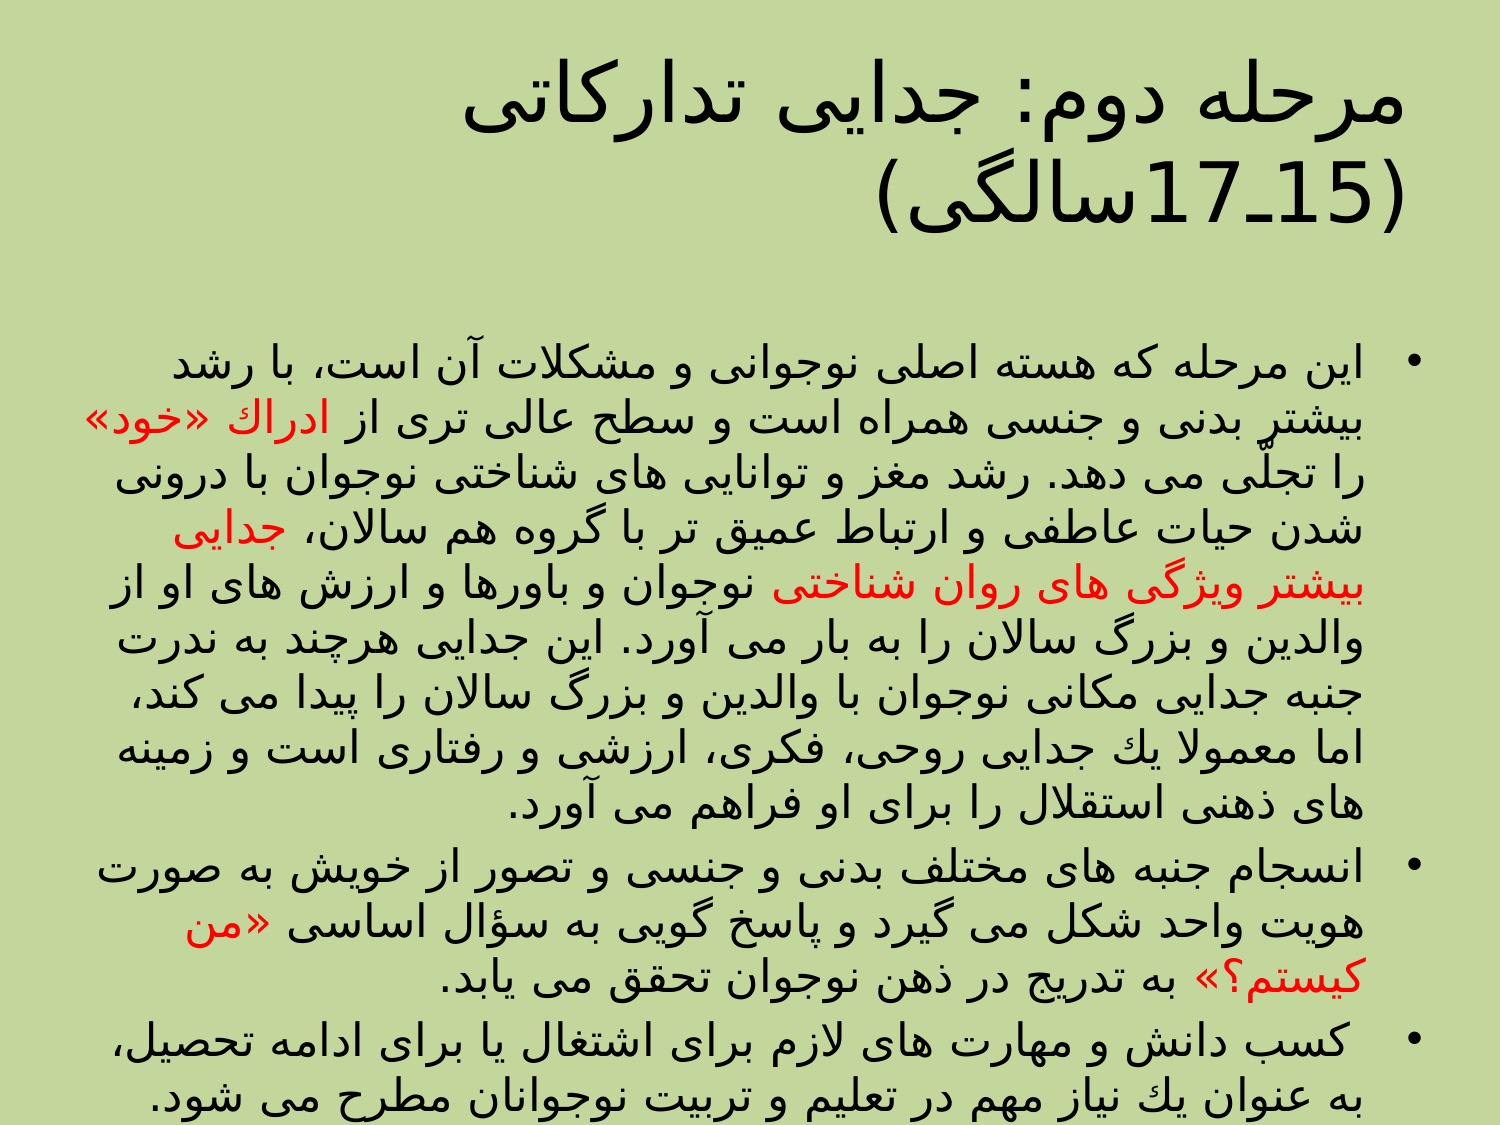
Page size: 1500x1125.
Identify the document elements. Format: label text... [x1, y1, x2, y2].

title مرحله دوم: جدایی تداركاتی (15ـ17سالگی) [74, 44, 1426, 233]
list این مرحله كه هسته اصلی نوجوانی و مشكلات آن است، با رشد بیشتر بدنی و جنسی همراه است و سطح عالی تری از ادراك «خود» را تجلّی می دهد. رشد مغز و توانایی های شناختی نوجوان با درونی شدن حیات عاطفی و ارتباط عمیق تر با گروه هم سالان، جدایی بیشتر ویژگی های روان شناختی نوجوان و باورها و ارزش های او از والدین و بزرگ سالان را به بار می آورد. این جدایی هرچند به ندرت جنبه جدایی مكانی نوجوان با والدین و بزرگ سالان را پیدا می كند، اما معمولا یك جدایی روحی، فكری، ارزشی و رفتاری است و زمینه های ذهنی استقلال را برای او فراهم می آورد. انسجام جنبه های مختلف بدنی و جنسی و تصور از خویش به صورت هویت واحد شكل می گیرد و پاسخ گویی به سؤال اساسی «من كیستم؟» به تدریج در ذهن نوجوان تحقق می یابد. كسب دانش و مهارت های لازم برای اشتغال یا برای ادامه تحصیل، به عنوان یك نیاز مهم در تعلیم و تربیت نوجوانان مطرح می شود. [49, 324, 1438, 1076]
